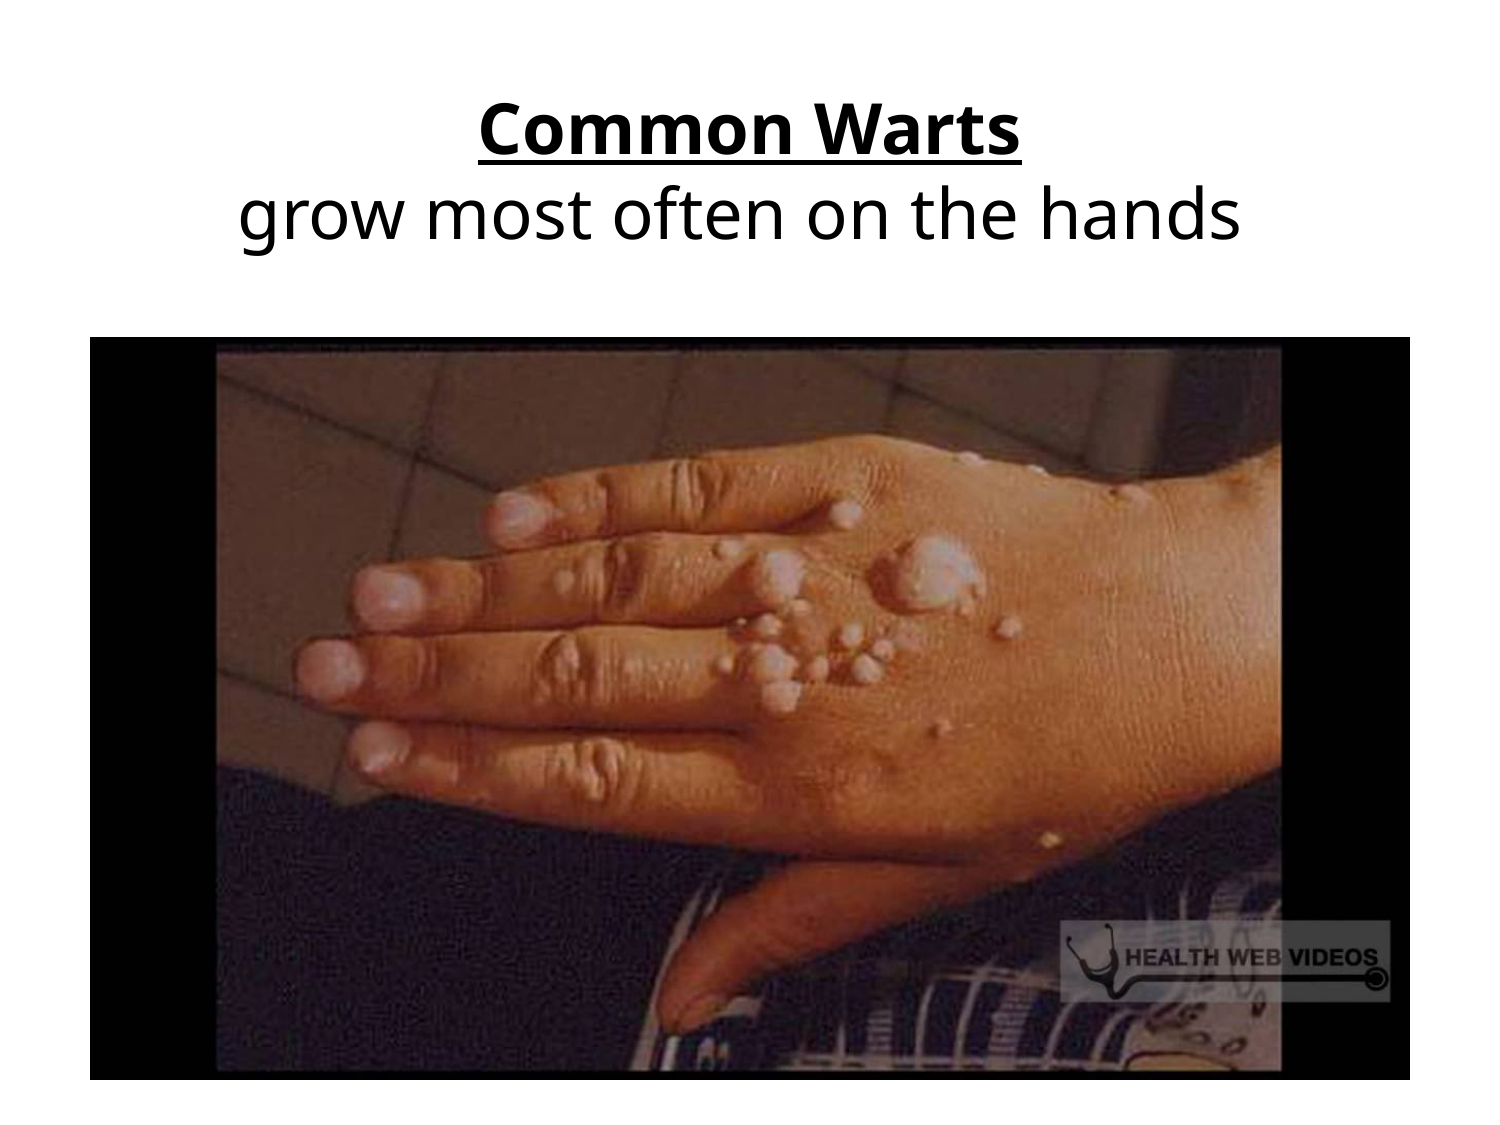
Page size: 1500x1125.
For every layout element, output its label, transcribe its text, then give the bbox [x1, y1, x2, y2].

title Common Warts grow most often on the hands [75, 75, 1425, 263]
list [89, 337, 1411, 1081]
